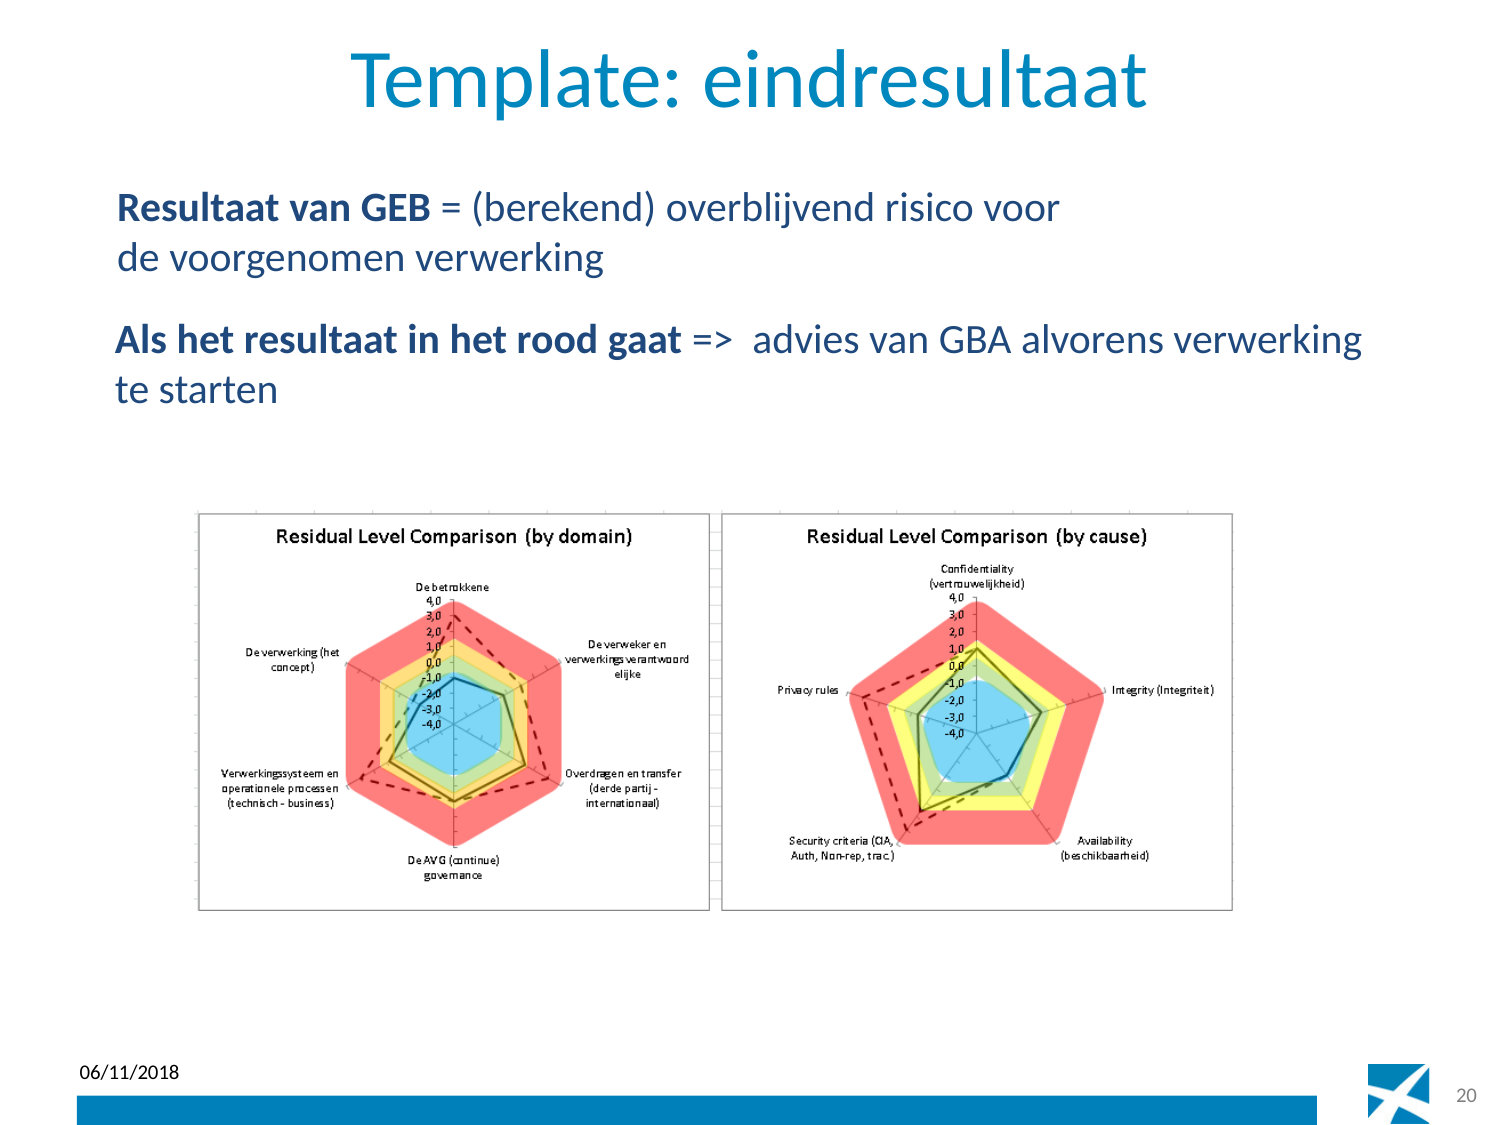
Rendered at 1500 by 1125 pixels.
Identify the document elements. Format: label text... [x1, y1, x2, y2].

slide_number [64, 1050, 415, 1111]
picture [194, 510, 1234, 912]
text_box Resultaat van GEB = (berekend) overblijvend risico voor de voorgenomen verwerking [102, 172, 1095, 288]
text_box Als het resultaat in het rood gaat => advies van GBA alvorens verwerking te starten [100, 304, 1412, 420]
slide_number 20 [1368, 1064, 1492, 1125]
title Template: eindresultaat [0, 0, 1500, 149]
